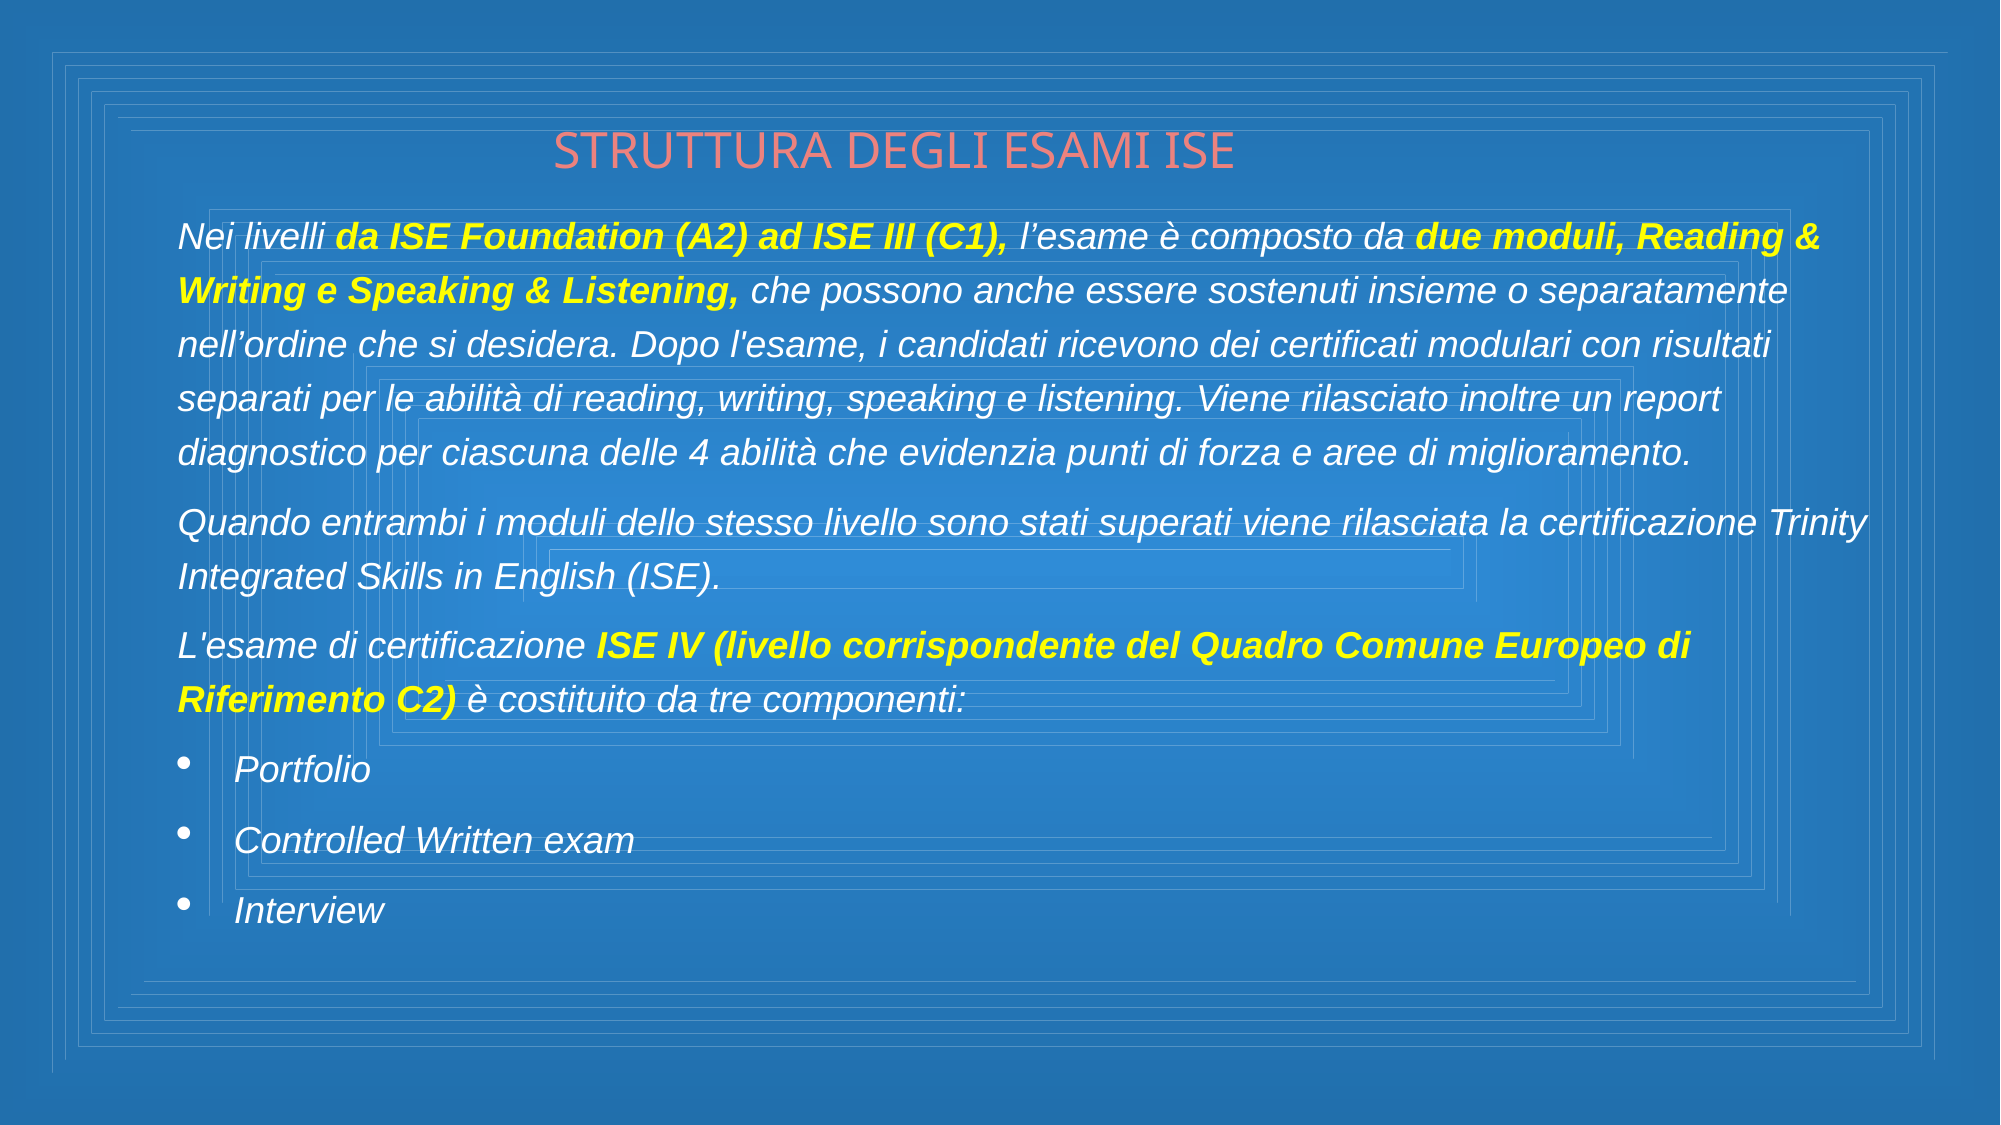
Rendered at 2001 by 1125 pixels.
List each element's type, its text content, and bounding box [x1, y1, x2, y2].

text_box Nei livelli da ISE Foundation (A2) ad ISE III (C1), l’esame è composto da due moduli, Reading & Writing e Speaking & Listening, che possono anche essere sostenuti insieme o separatamente nell’ordine che si desidera. Dopo l'esame, i candidati ricevono dei certificati modulari con risultati separati per le abilità di reading, writing, speaking e listening. Viene rilasciato inoltre un report diagnostico per ciascuna delle 4 abilità che evidenzia punti di forza e aree di miglioramento. Quando entrambi i moduli dello stesso livello sono stati superati viene rilasciata la certificazione Trinity Integrated Skills in English (ISE). L'esame di certificazione ISE IV (livello corrispondente del Quadro Comune Europeo di Riferimento C2) è costituito da tre componenti: Portfolio Controlled Written exam Interview [162, 195, 1884, 1040]
text_box STRUTTURA DEGLI ESAMI ISE [538, 111, 1253, 187]
list [96, 212, 2000, 1091]
